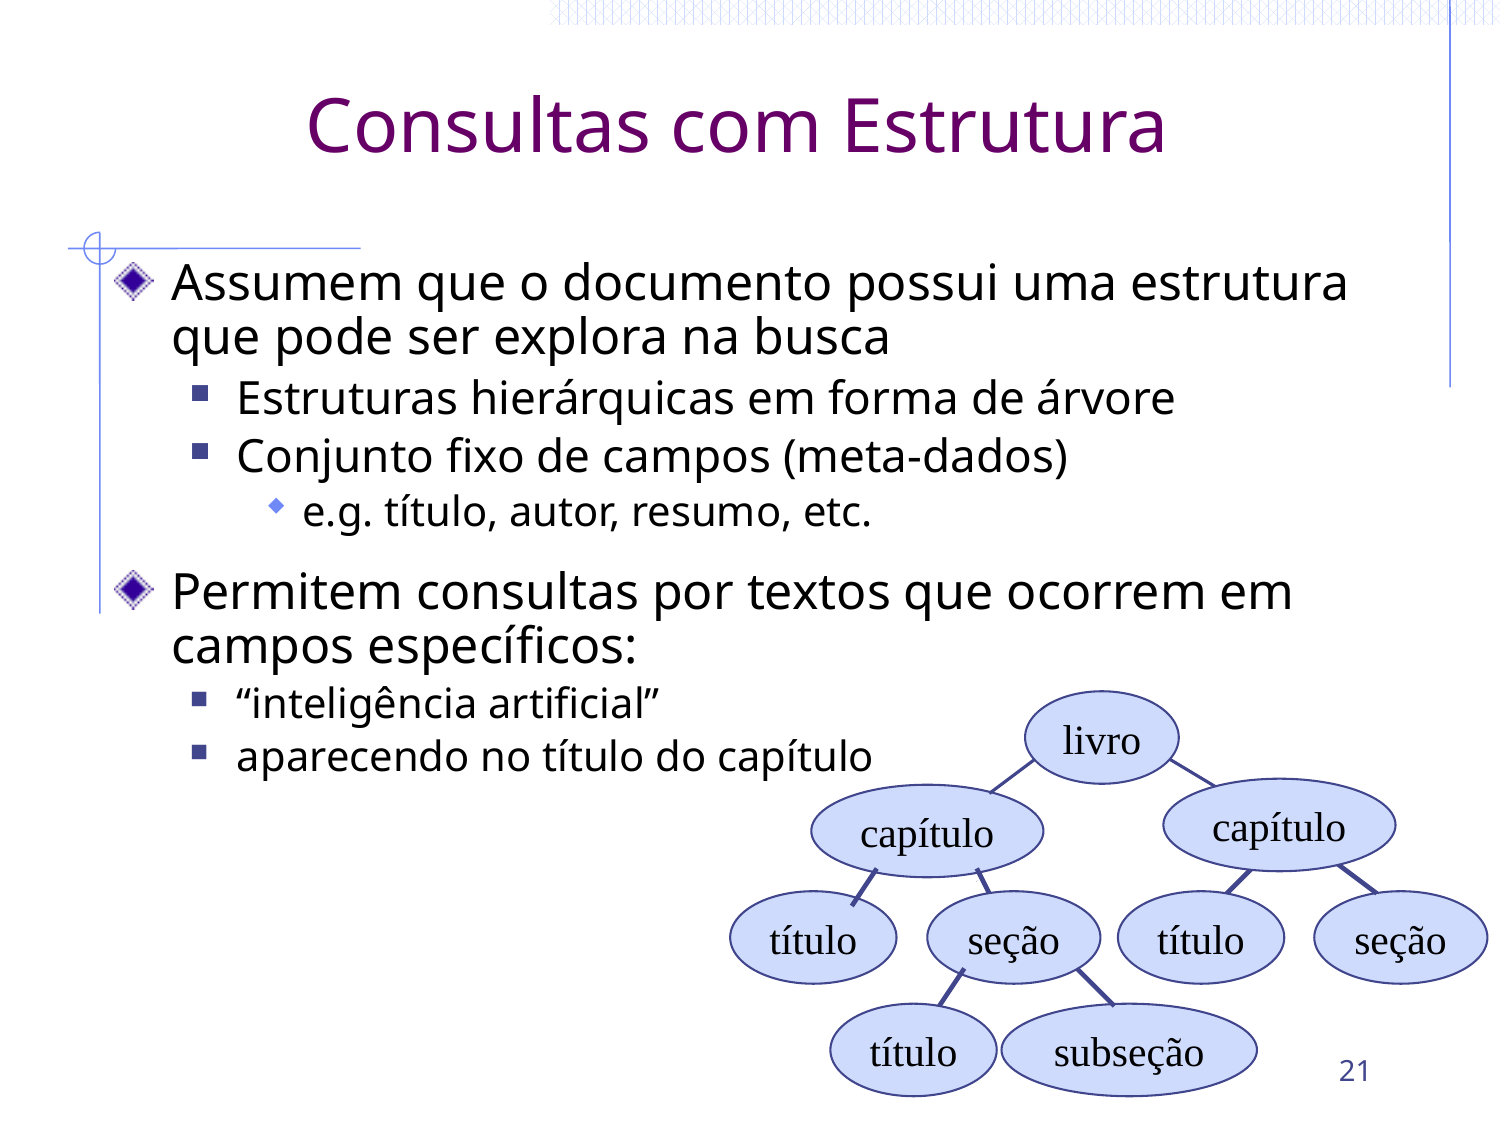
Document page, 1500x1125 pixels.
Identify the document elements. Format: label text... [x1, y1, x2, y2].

title Consultas com Estrutura [99, 74, 1376, 176]
picture [114, 262, 154, 301]
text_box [729, 690, 1488, 1097]
list Assumem que o documento possui uma estrutura que pode ser explora na busca Estruturas hierárquicas em forma de árvore Conjunto fixo de campos (meta-dados) e.g. título, autor, resumo, etc. Permitem consultas por textos que ocorrem em campos específicos: “inteligência artificial” aparecendo no título do capítulo [99, 249, 1401, 1048]
picture [114, 570, 154, 610]
